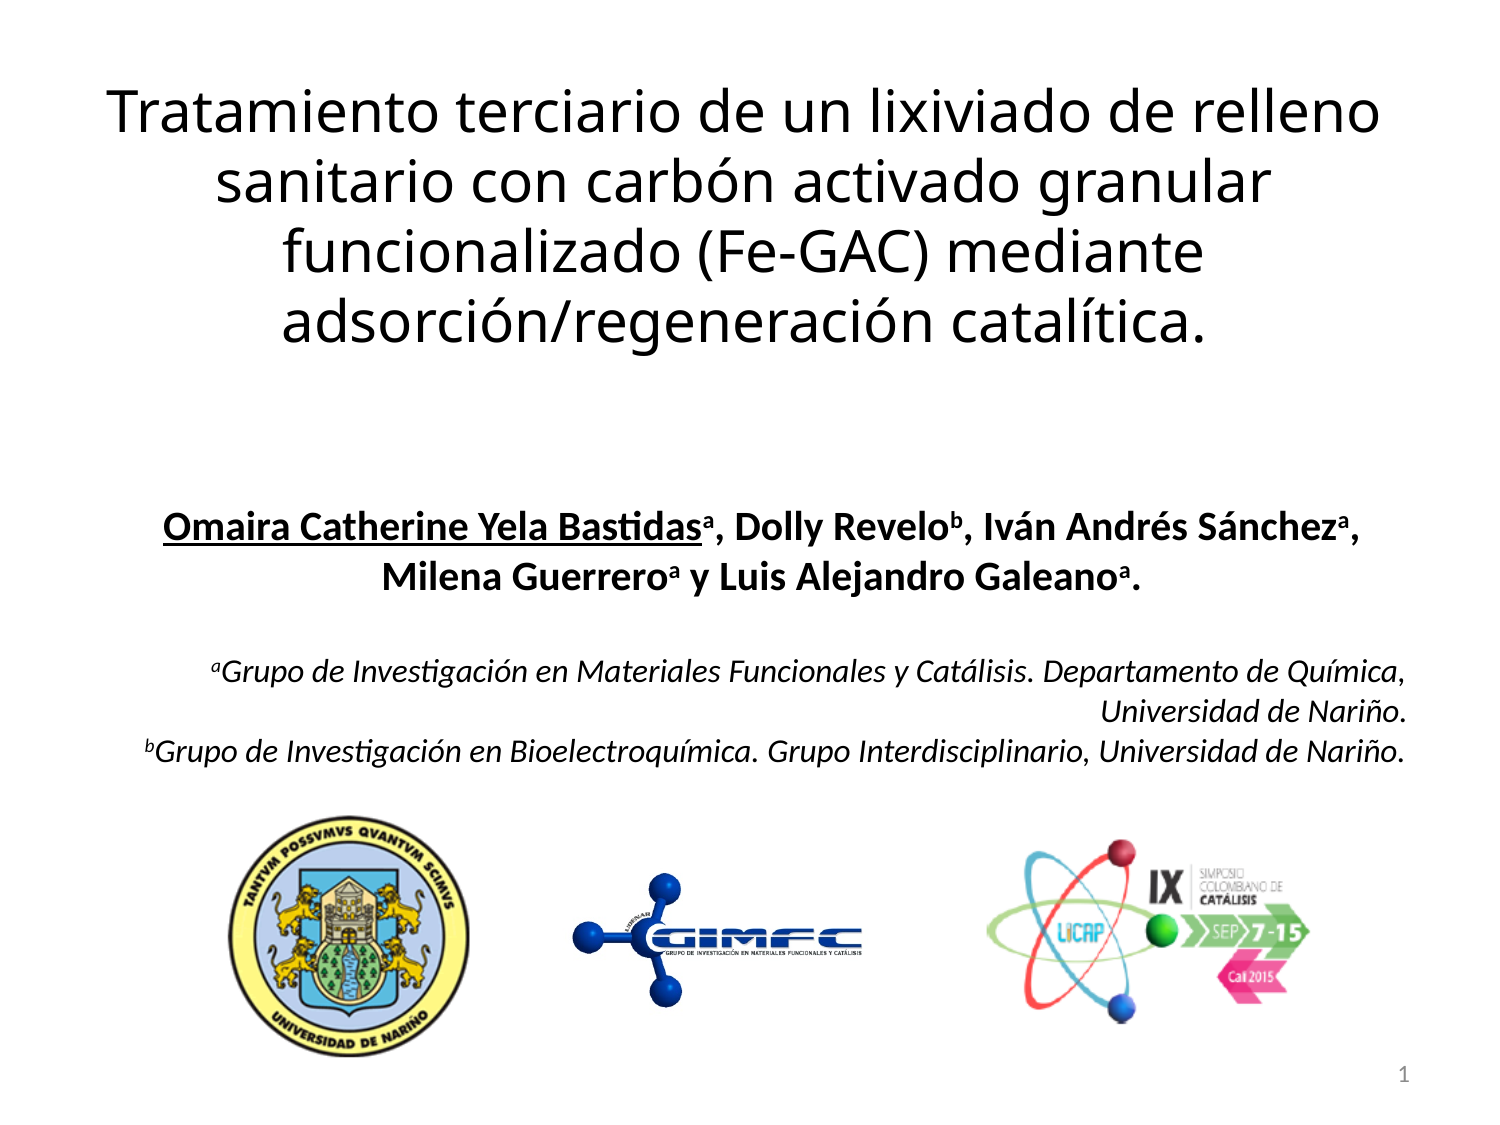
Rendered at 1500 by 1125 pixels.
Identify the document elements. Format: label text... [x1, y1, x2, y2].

text_box Tratamiento terciario de un lixiviado de relleno sanitario con carbón activado granular funcionalizado (Fe-GAC) mediante adsorción/regeneración catalítica. [88, 66, 1400, 361]
text_box Omaira Catherine Yela Bastidasa, Dolly Revelob, Iván Andrés Sáncheza, Milena Guerreroa y Luis Alejandro Galeanoa. aGrupo de Investigación en Materiales Funcionales y Catálisis. Departamento de Química, Universidad de Nariño. bGrupo de Investigación en Bioelectroquímica. Grupo Interdisciplinario, Universidad de Nariño. [100, 491, 1424, 777]
picture [974, 833, 1326, 1040]
picture [219, 813, 479, 1060]
slide_number 1 [1074, 1042, 1425, 1103]
picture [540, 851, 899, 1022]
